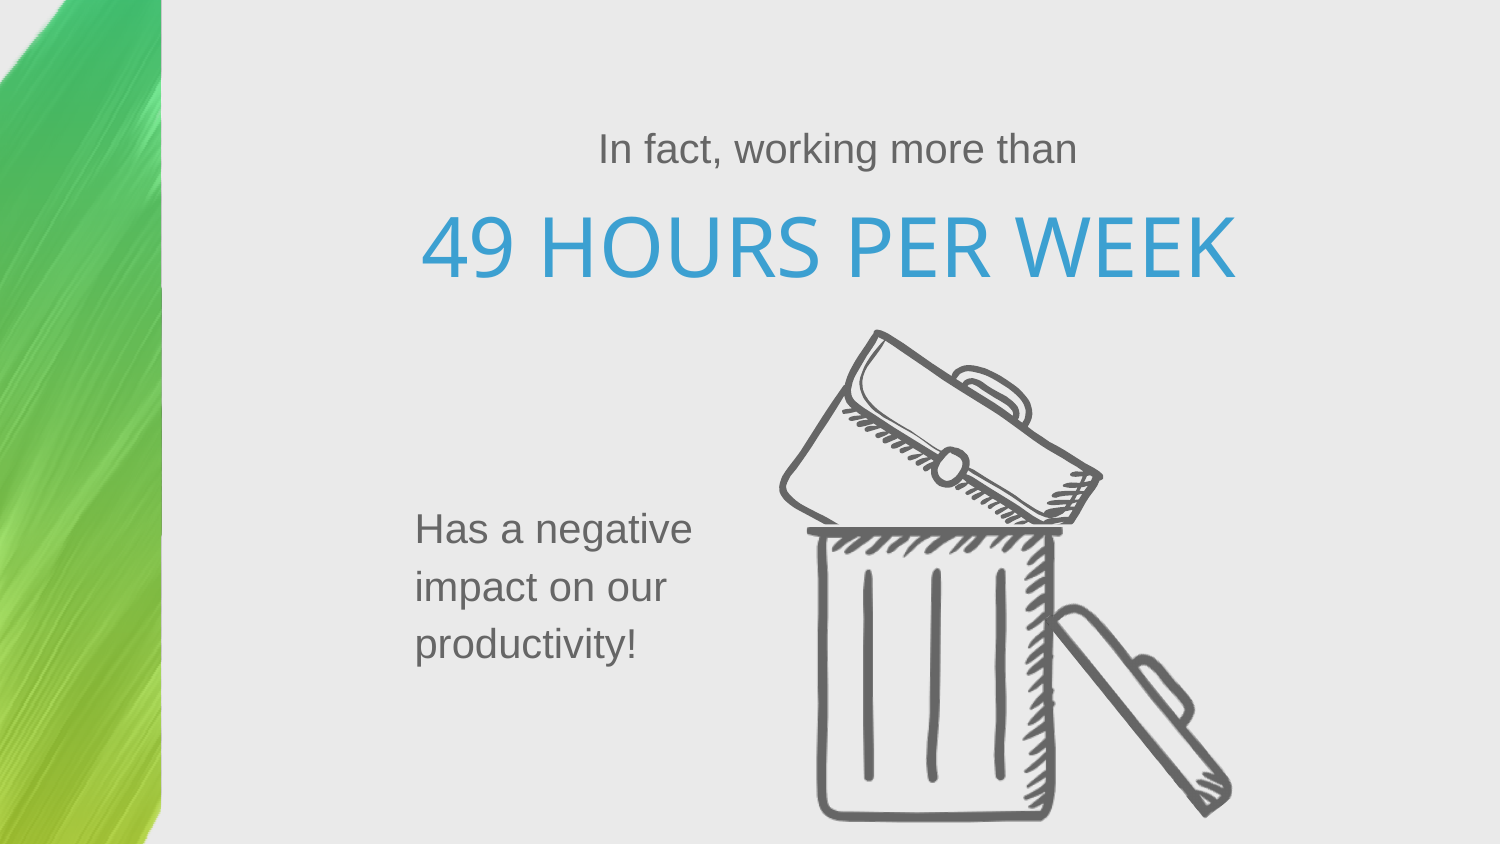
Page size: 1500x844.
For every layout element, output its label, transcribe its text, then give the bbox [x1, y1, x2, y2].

picture [0, 0, 1500, 844]
text_box 49 HOURS PER WEEK [157, 200, 1500, 302]
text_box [806, 361, 1190, 826]
text_box In fact, working more than [157, 114, 1500, 200]
text_box Has a negative impact on our productivity! [399, 487, 801, 658]
